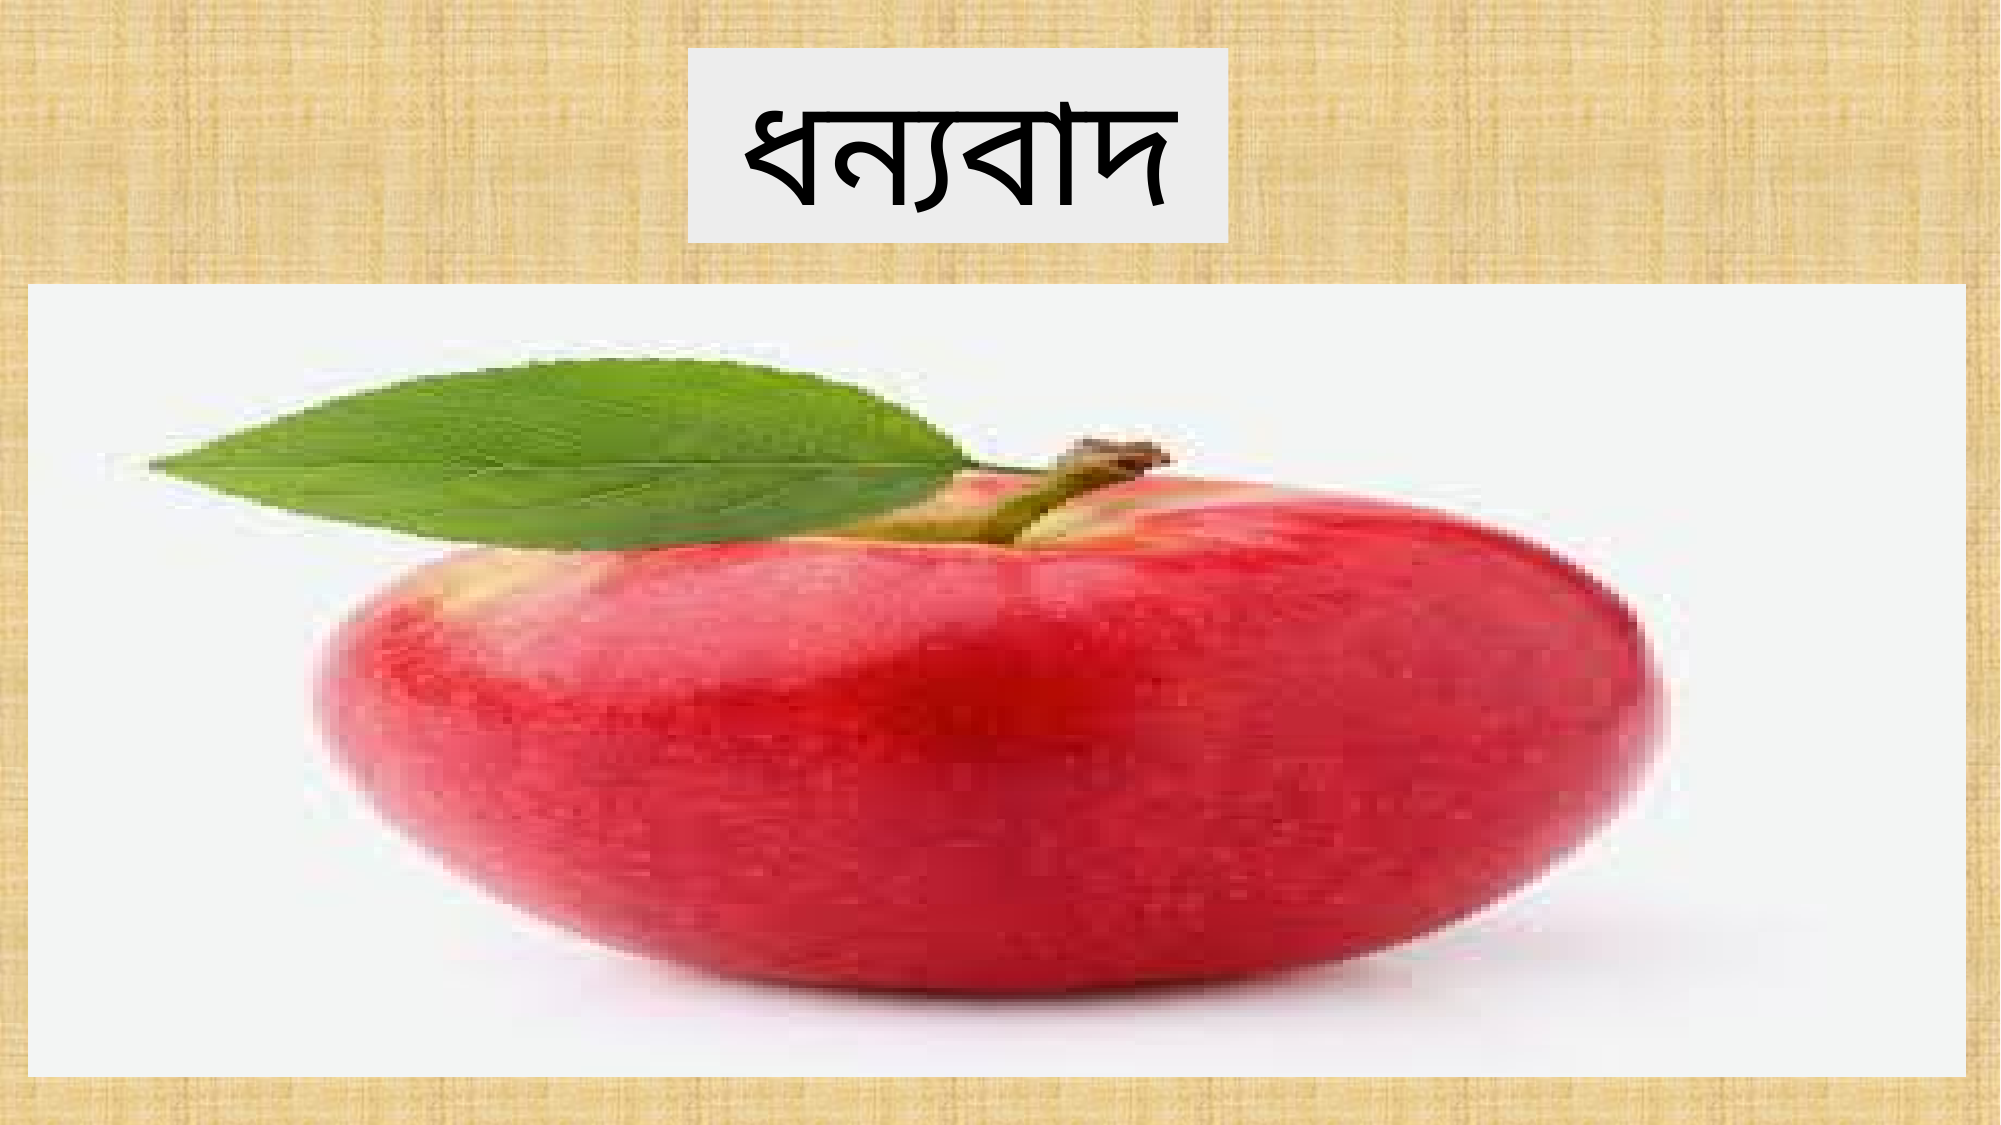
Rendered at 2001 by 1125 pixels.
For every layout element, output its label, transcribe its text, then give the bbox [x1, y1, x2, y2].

picture [0, 0, 2001, 1125]
text_box ধন্যবাদ [688, 48, 1229, 243]
